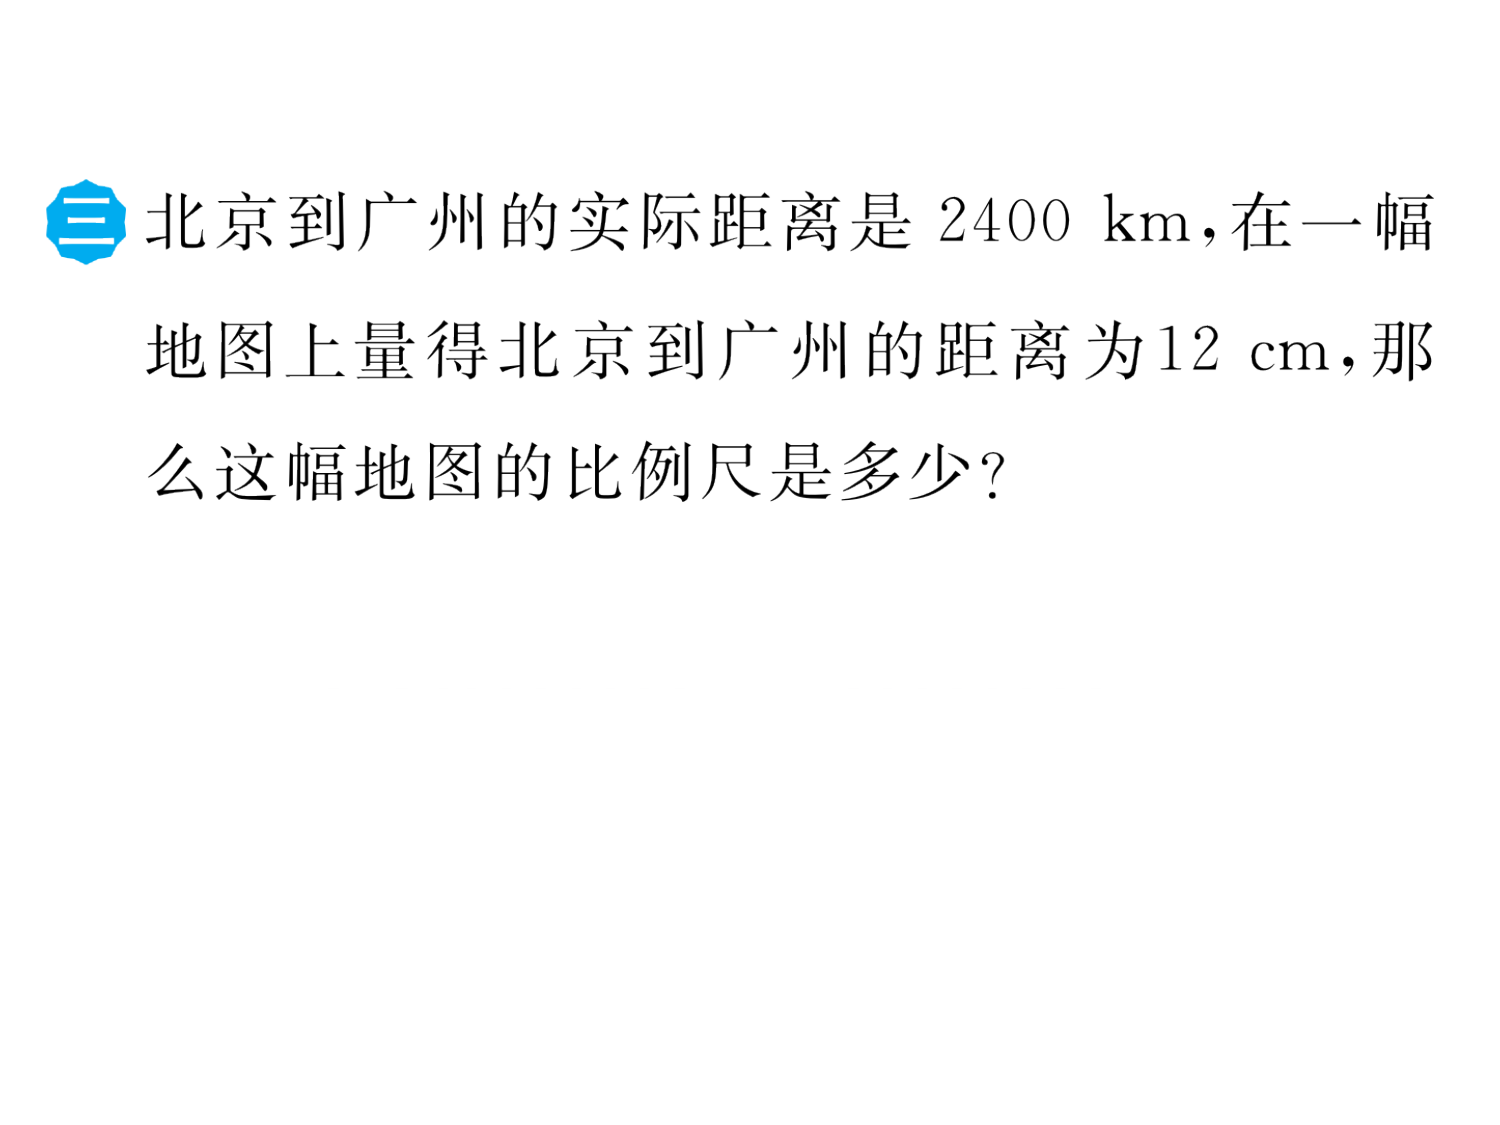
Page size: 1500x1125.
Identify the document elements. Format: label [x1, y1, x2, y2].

picture [41, 148, 1459, 906]
